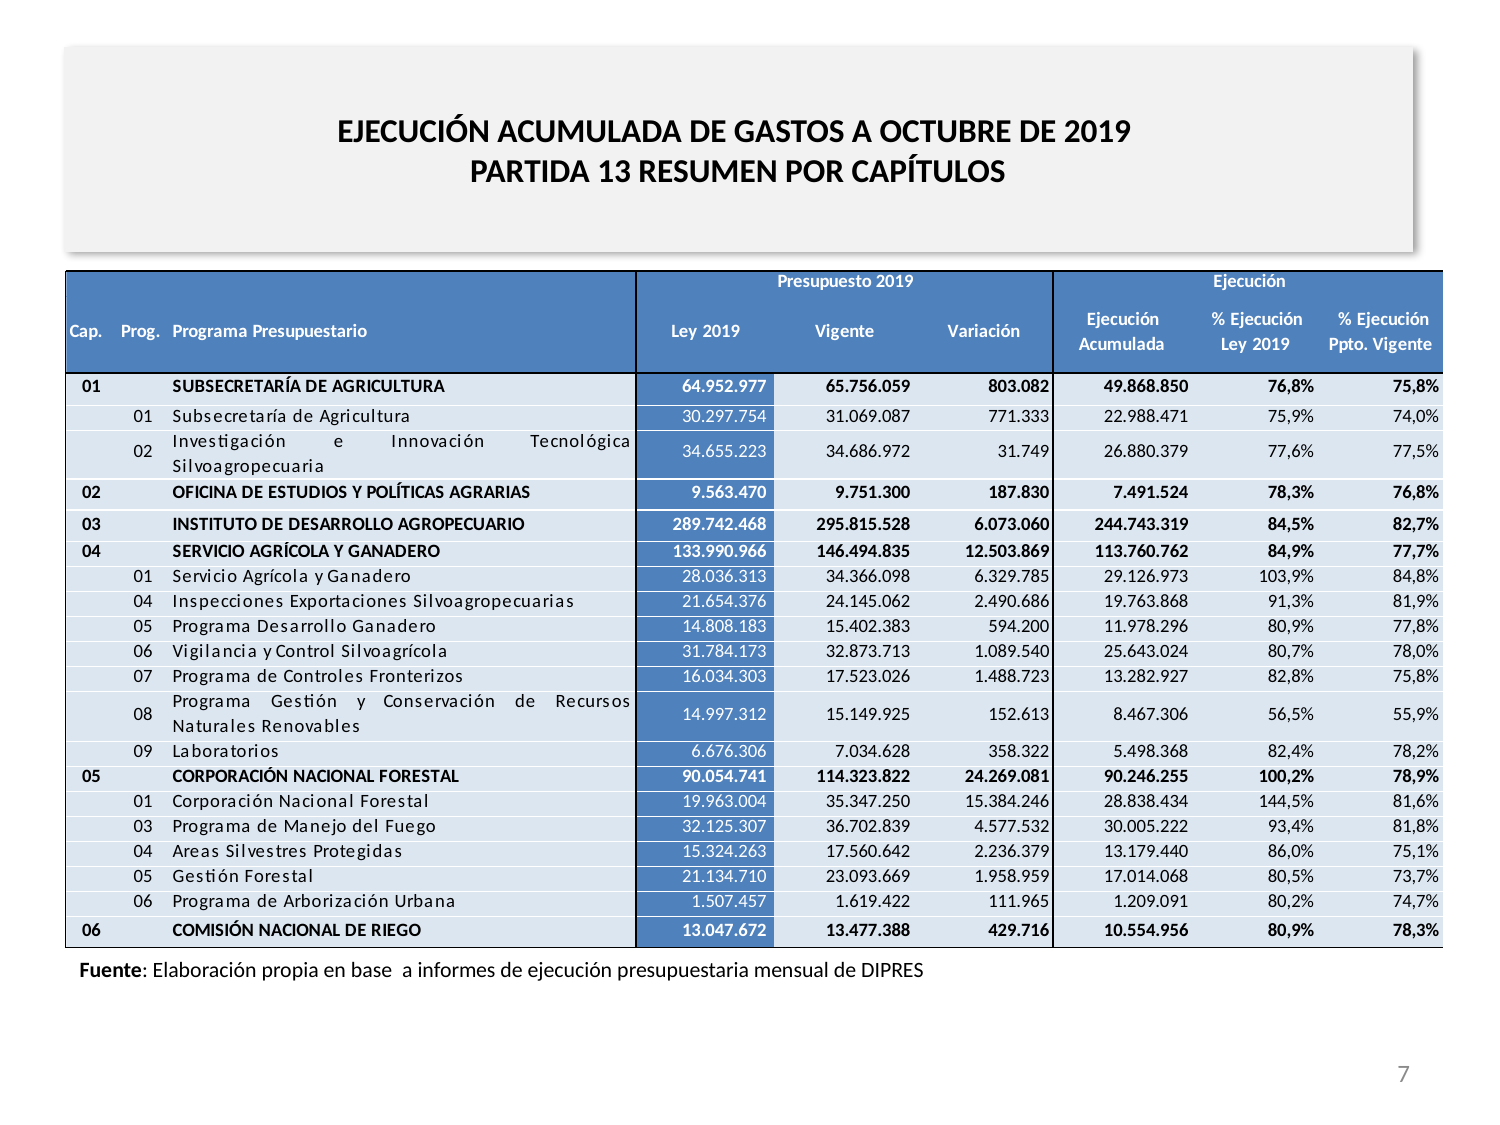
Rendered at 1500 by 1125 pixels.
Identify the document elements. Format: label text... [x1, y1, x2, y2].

slide_number 7 [1074, 1042, 1425, 1103]
text_box Fuente: Elaboración propia en base a informes de ejecución presupuestaria mensual de DIPRES [64, 957, 1267, 1000]
title EJECUCIÓN ACUMULADA DE GASTOS A OCTUBRE DE 2019 PARTIDA 13 RESUMEN POR CAPÍTULOS [64, 47, 1412, 252]
picture [64, 270, 1445, 949]
text_box en miles de pesos de 2019 [88, 263, 1326, 268]
